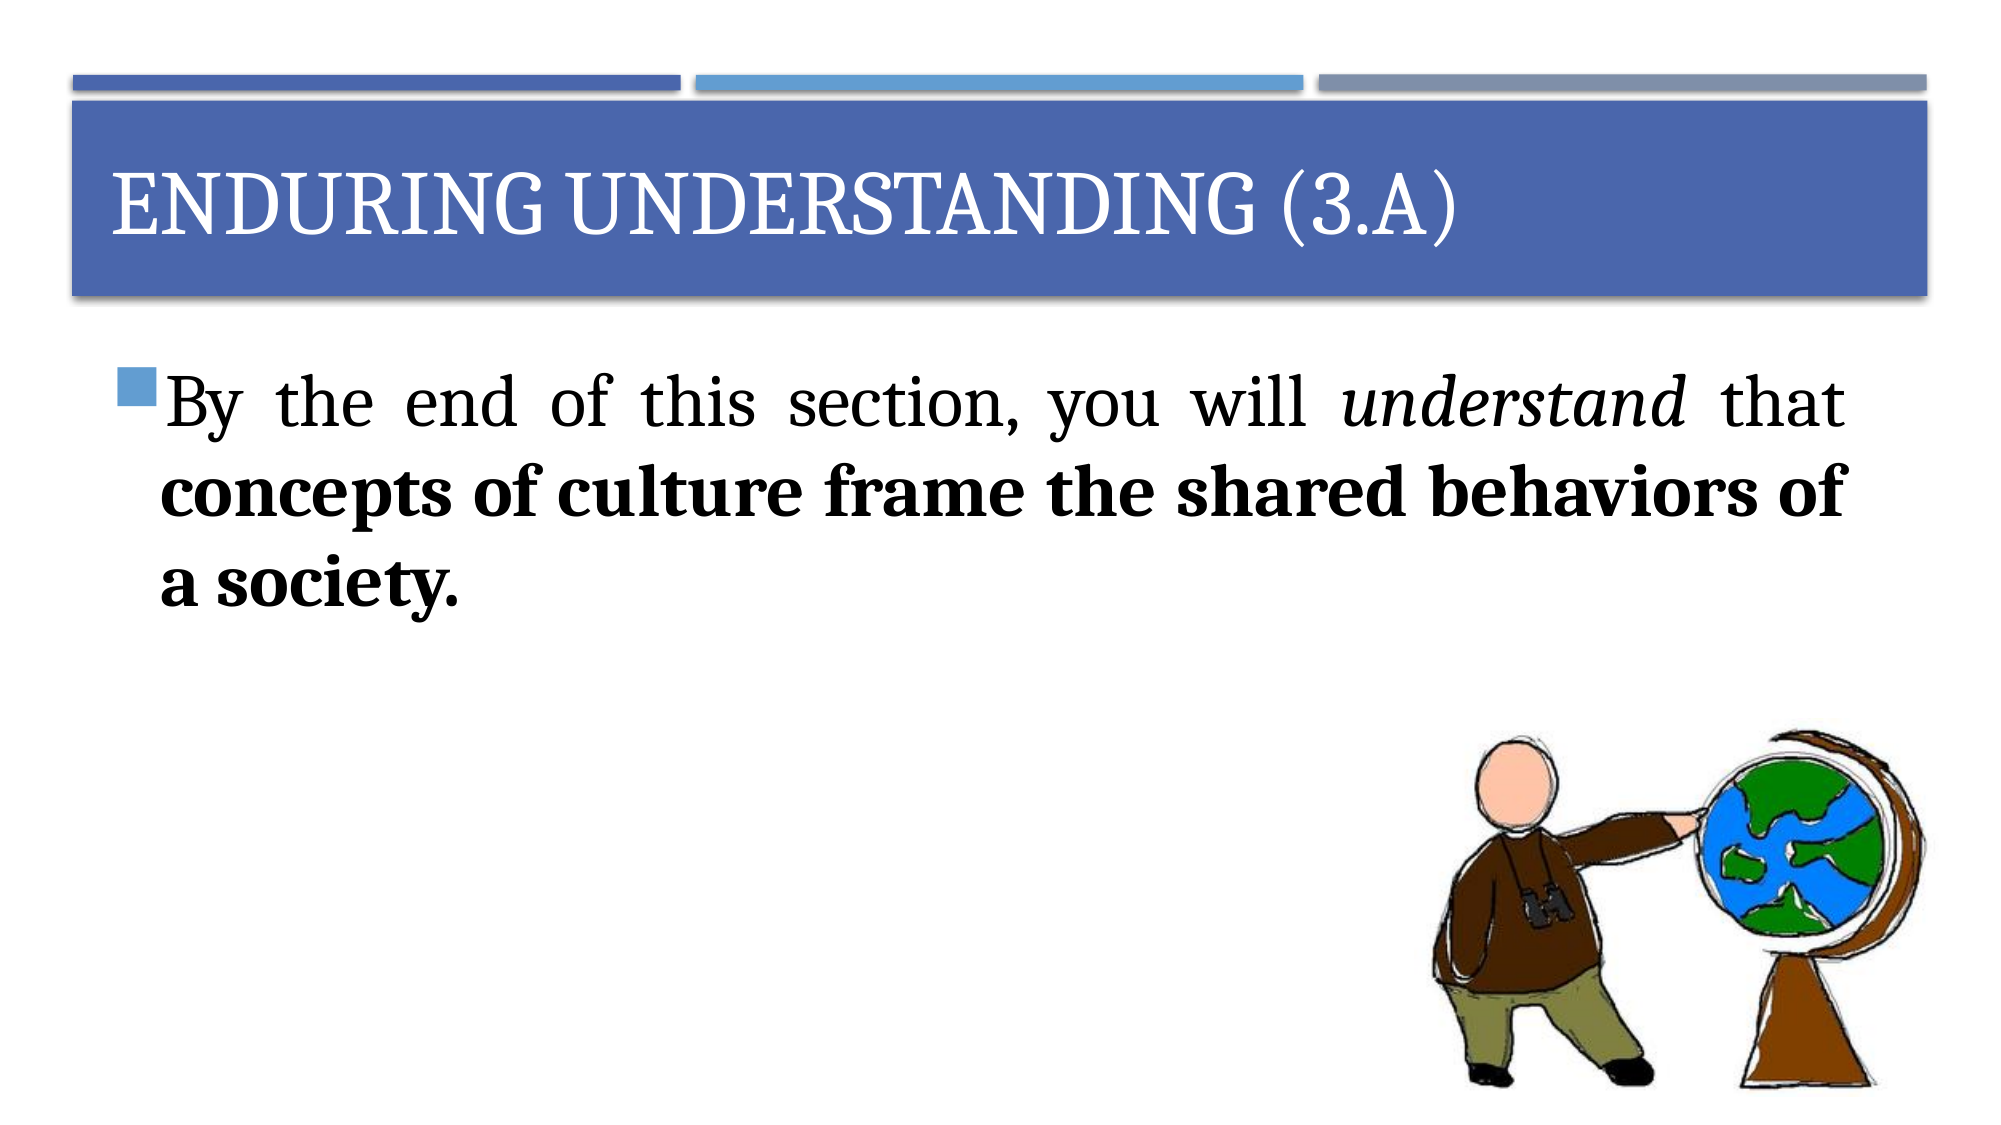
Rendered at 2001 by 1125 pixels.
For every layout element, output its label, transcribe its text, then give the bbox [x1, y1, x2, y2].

list By the end of this section, you will understand that concepts of culture frame the shared behaviors of a society. [95, 343, 1861, 996]
picture [1413, 718, 1962, 1097]
title Enduring Understanding (3.A) [95, 115, 1905, 282]
